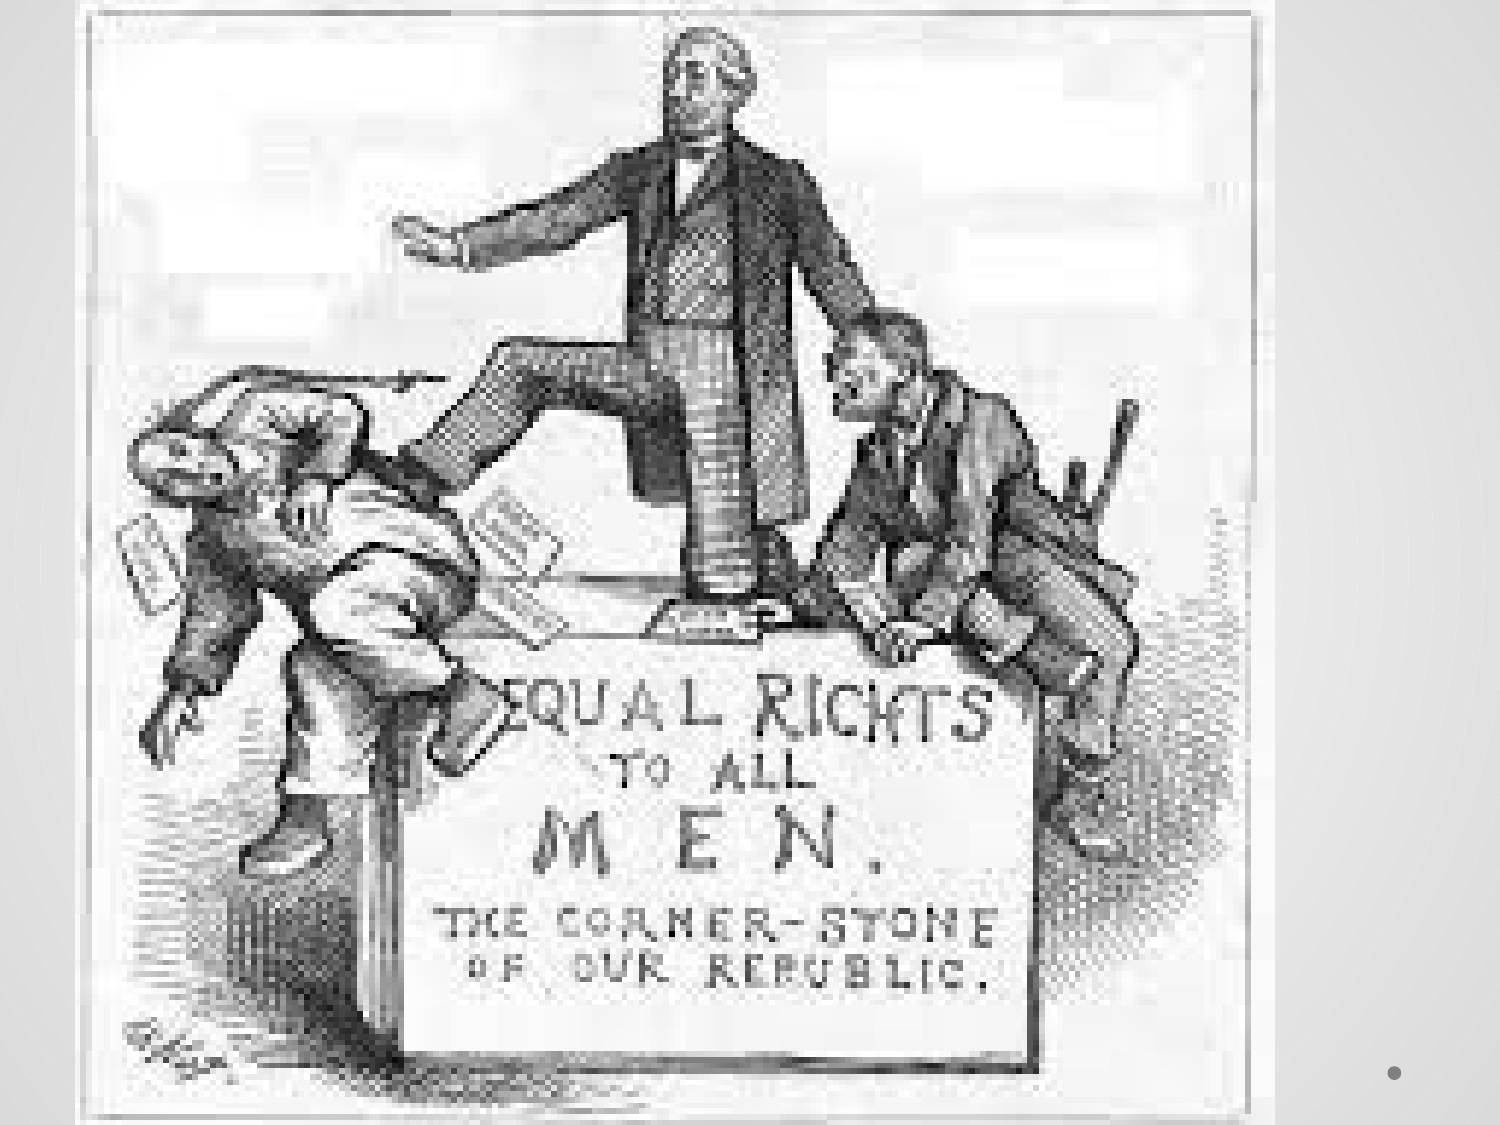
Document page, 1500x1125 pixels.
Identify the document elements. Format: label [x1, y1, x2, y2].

picture [74, 0, 1276, 1125]
